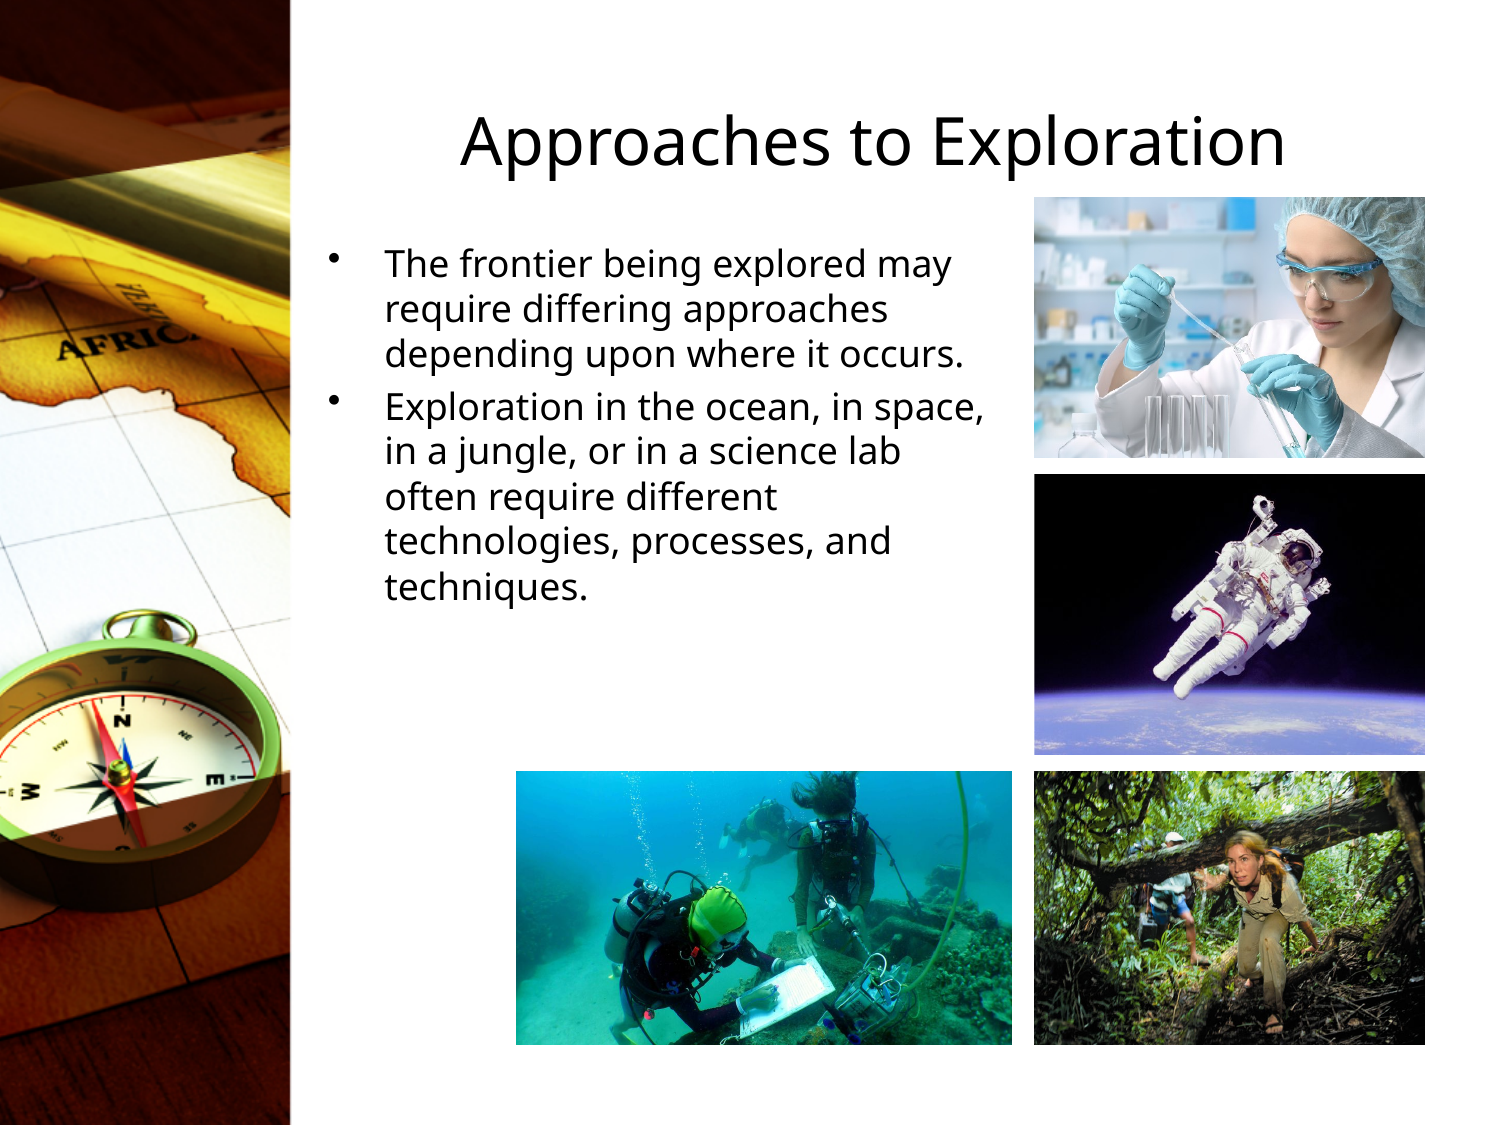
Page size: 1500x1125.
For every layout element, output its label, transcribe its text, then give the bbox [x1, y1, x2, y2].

list The frontier being explored may require differing approaches depending upon where it occurs. Exploration in the ocean, in space, in a jungle, or in a science lab often require different technologies, processes, and techniques. [312, 232, 1013, 1005]
picture [0, 0, 1500, 1125]
title Approaches to Exploration [324, 45, 1425, 233]
